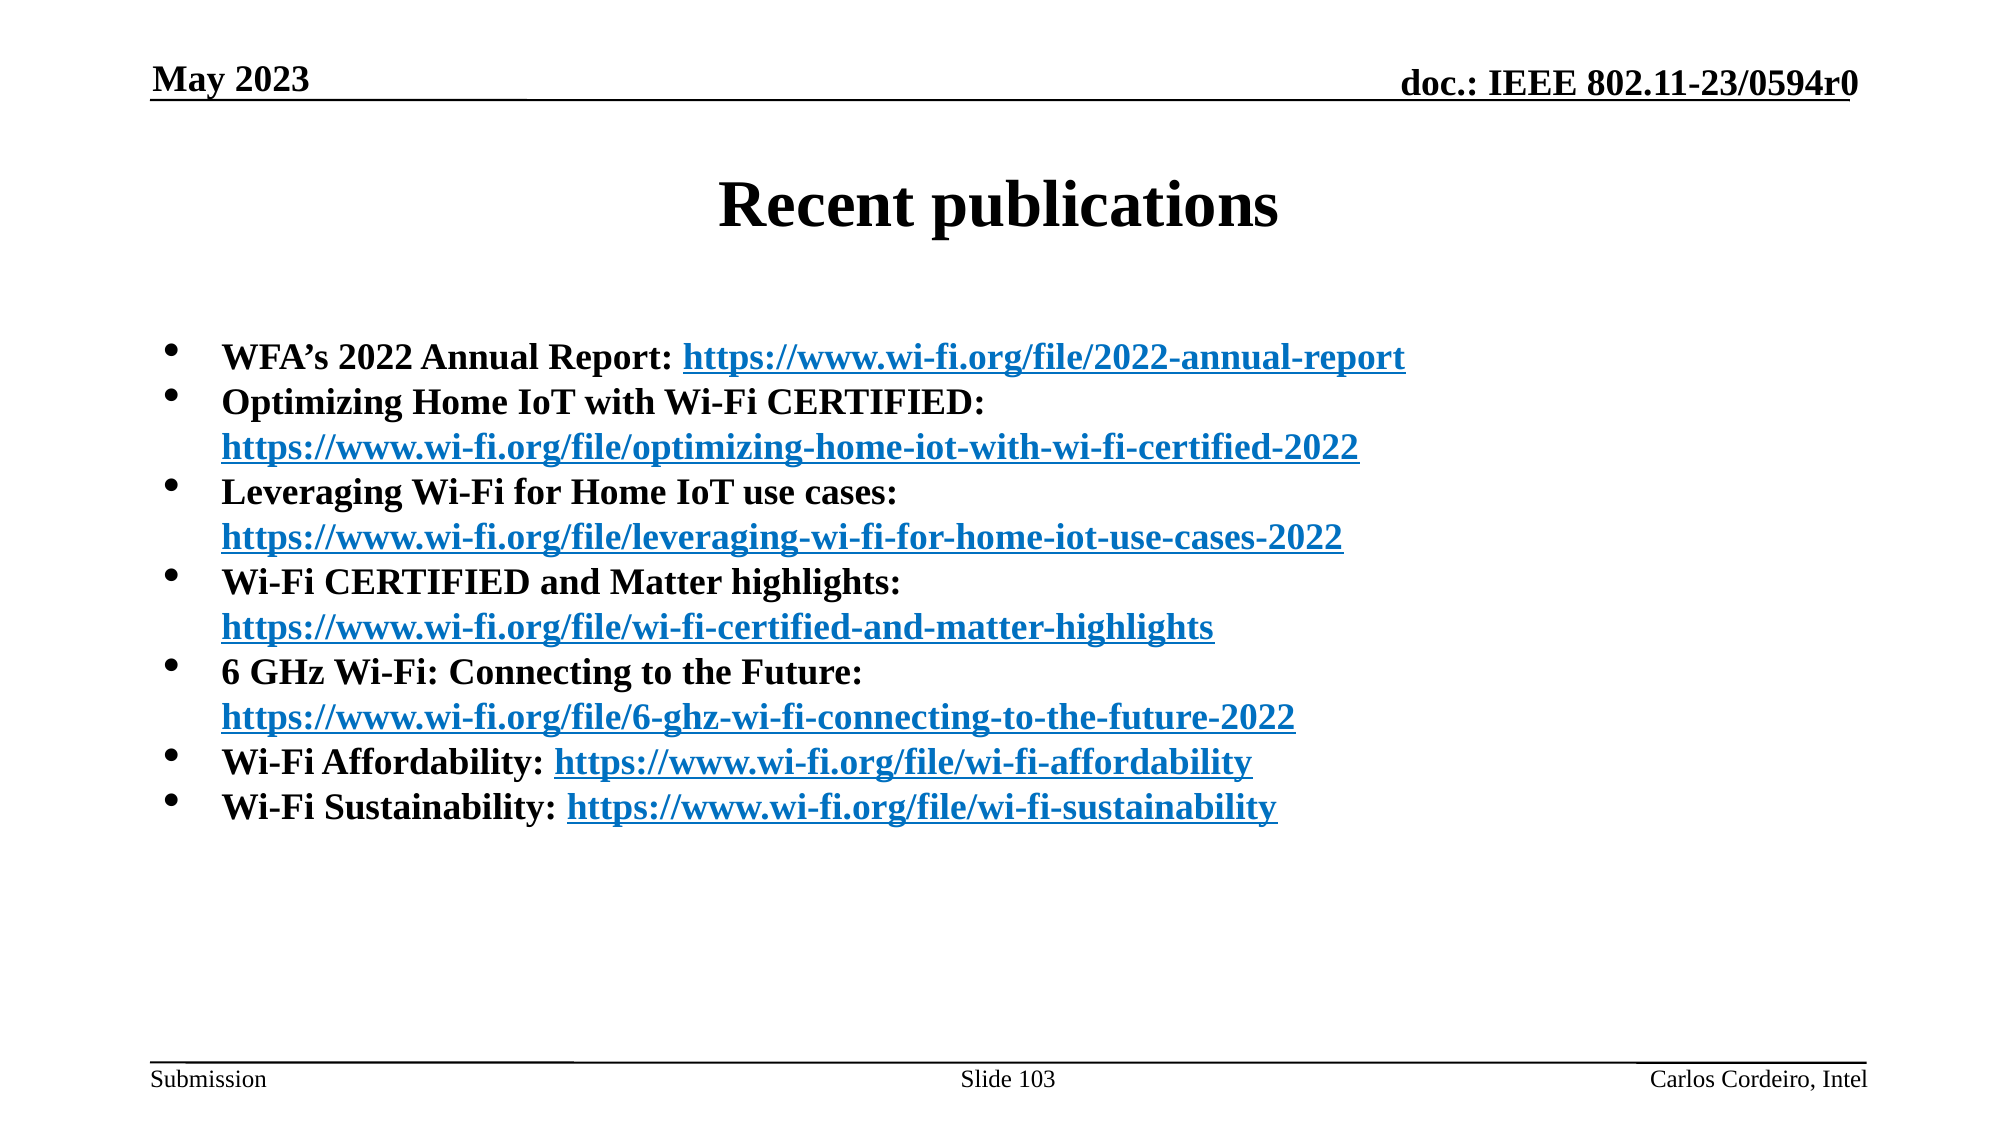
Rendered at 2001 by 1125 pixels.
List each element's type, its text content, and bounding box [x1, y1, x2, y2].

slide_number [152, 54, 563, 100]
slide_number Slide 103 [950, 1061, 1067, 1123]
footer Carlos Cordeiro, Intel [1171, 1061, 1869, 1093]
title Recent publications [149, 112, 1850, 288]
list WFA’s 2022 Annual Report: https://www.wi-fi.org/file/2022-annual-report Optimizing Home IoT with Wi-Fi CERTIFIED: https://www.wi-fi.org/file/optimizing-home-iot-with-wi-fi-certified-2022 Leveraging Wi-Fi for Home IoT use cases: https://www.wi-fi.org/file/leveraging-wi-fi-for-home-iot-use-cases-2022 Wi-Fi CERTIFIED and Matter highlights: https://www.wi-fi.org/file/wi-fi-certified-and-matter-highlights 6 GHz Wi-Fi: Connecting to the Future: https://www.wi-fi.org/file/6-ghz-wi-fi-connecting-to-the-future-2022 Wi-Fi Affordability: https://www.wi-fi.org/file/wi-fi-affordability Wi-Fi Sustainability: https://www.wi-fi.org/file/wi-fi-sustainability [149, 324, 1850, 1000]
